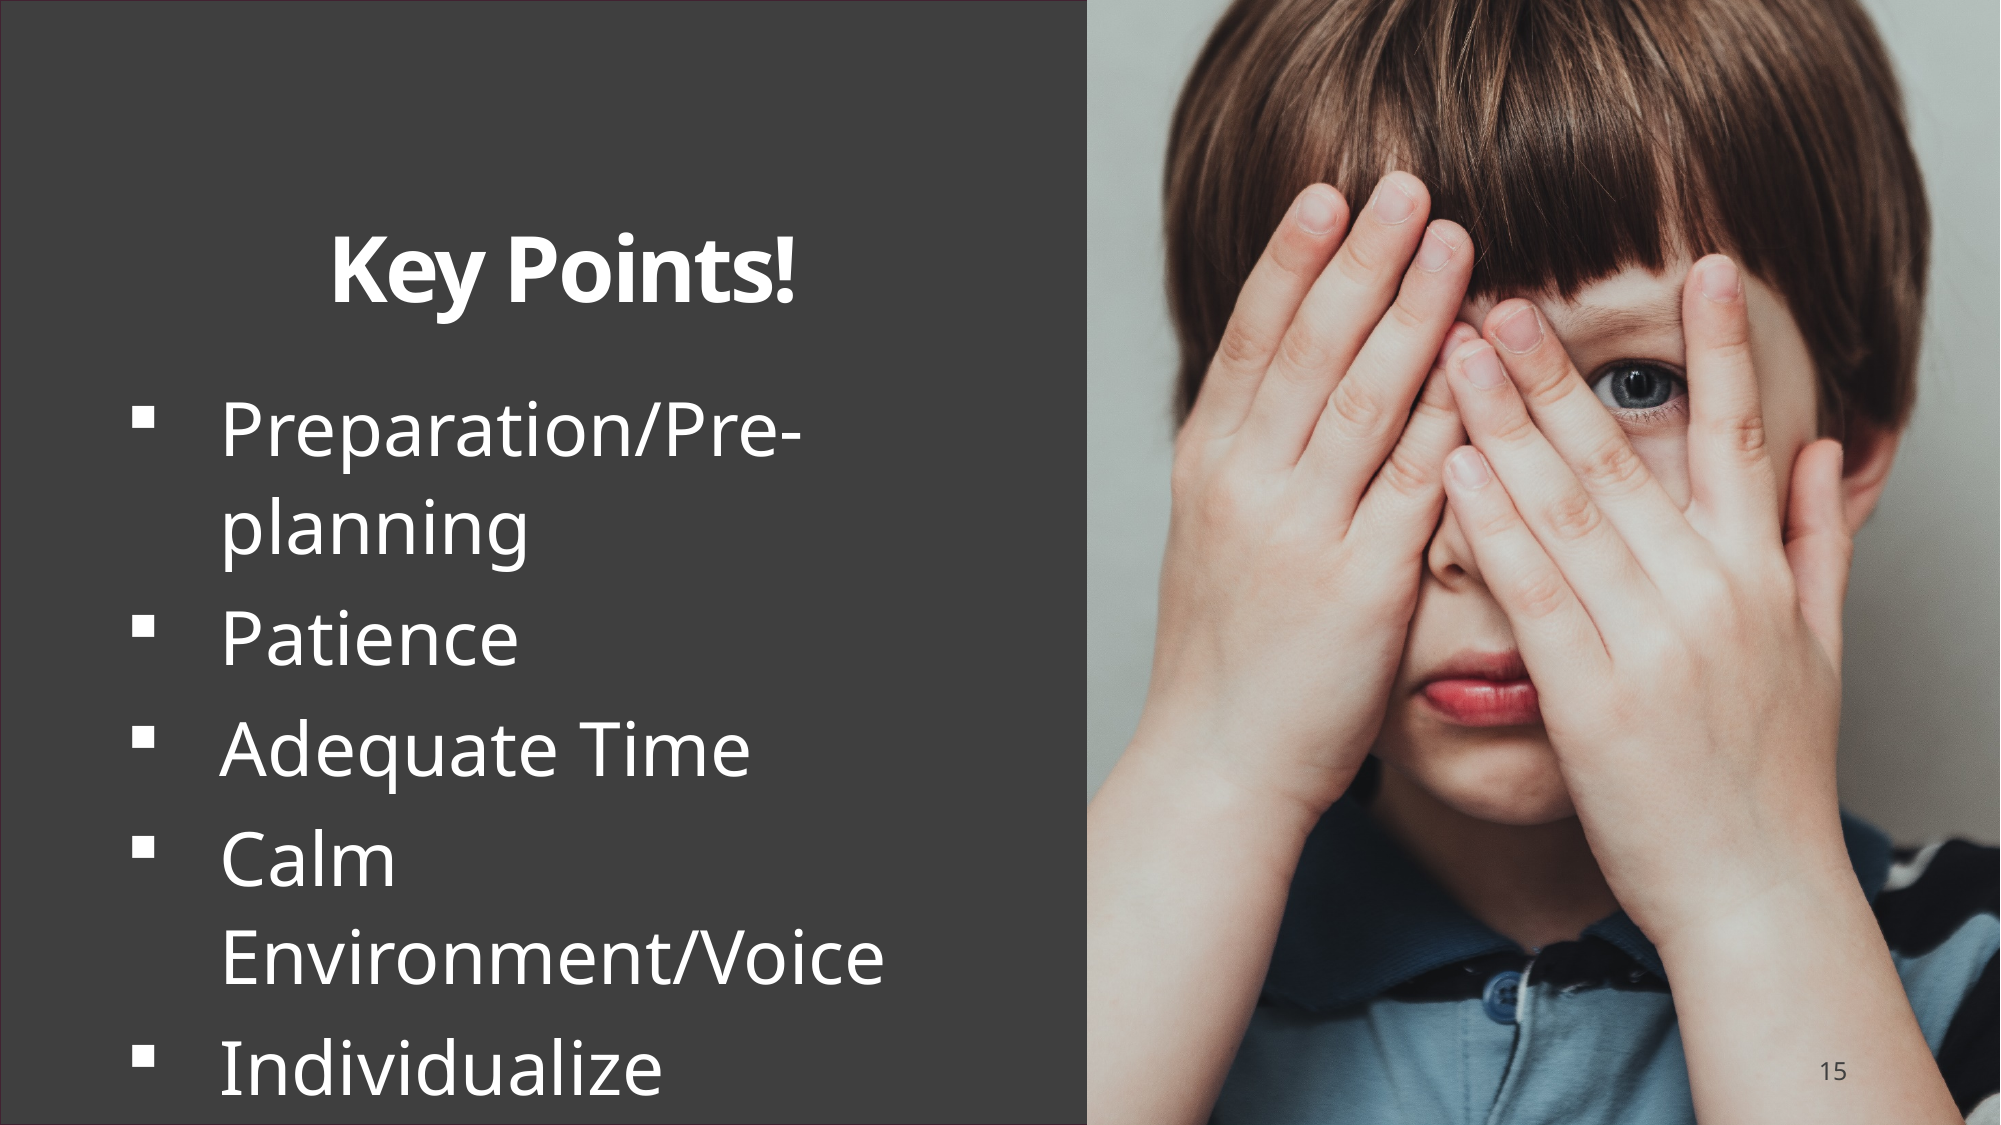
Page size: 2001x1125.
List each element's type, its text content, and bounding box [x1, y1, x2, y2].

picture [1087, 0, 2000, 1125]
text_box Preparation/Pre-planning Patience Adequate Time Calm Environment/Voice Individualize [111, 366, 1015, 1118]
title Key Points! [118, 164, 1008, 366]
text_box [0, 0, 1087, 1125]
